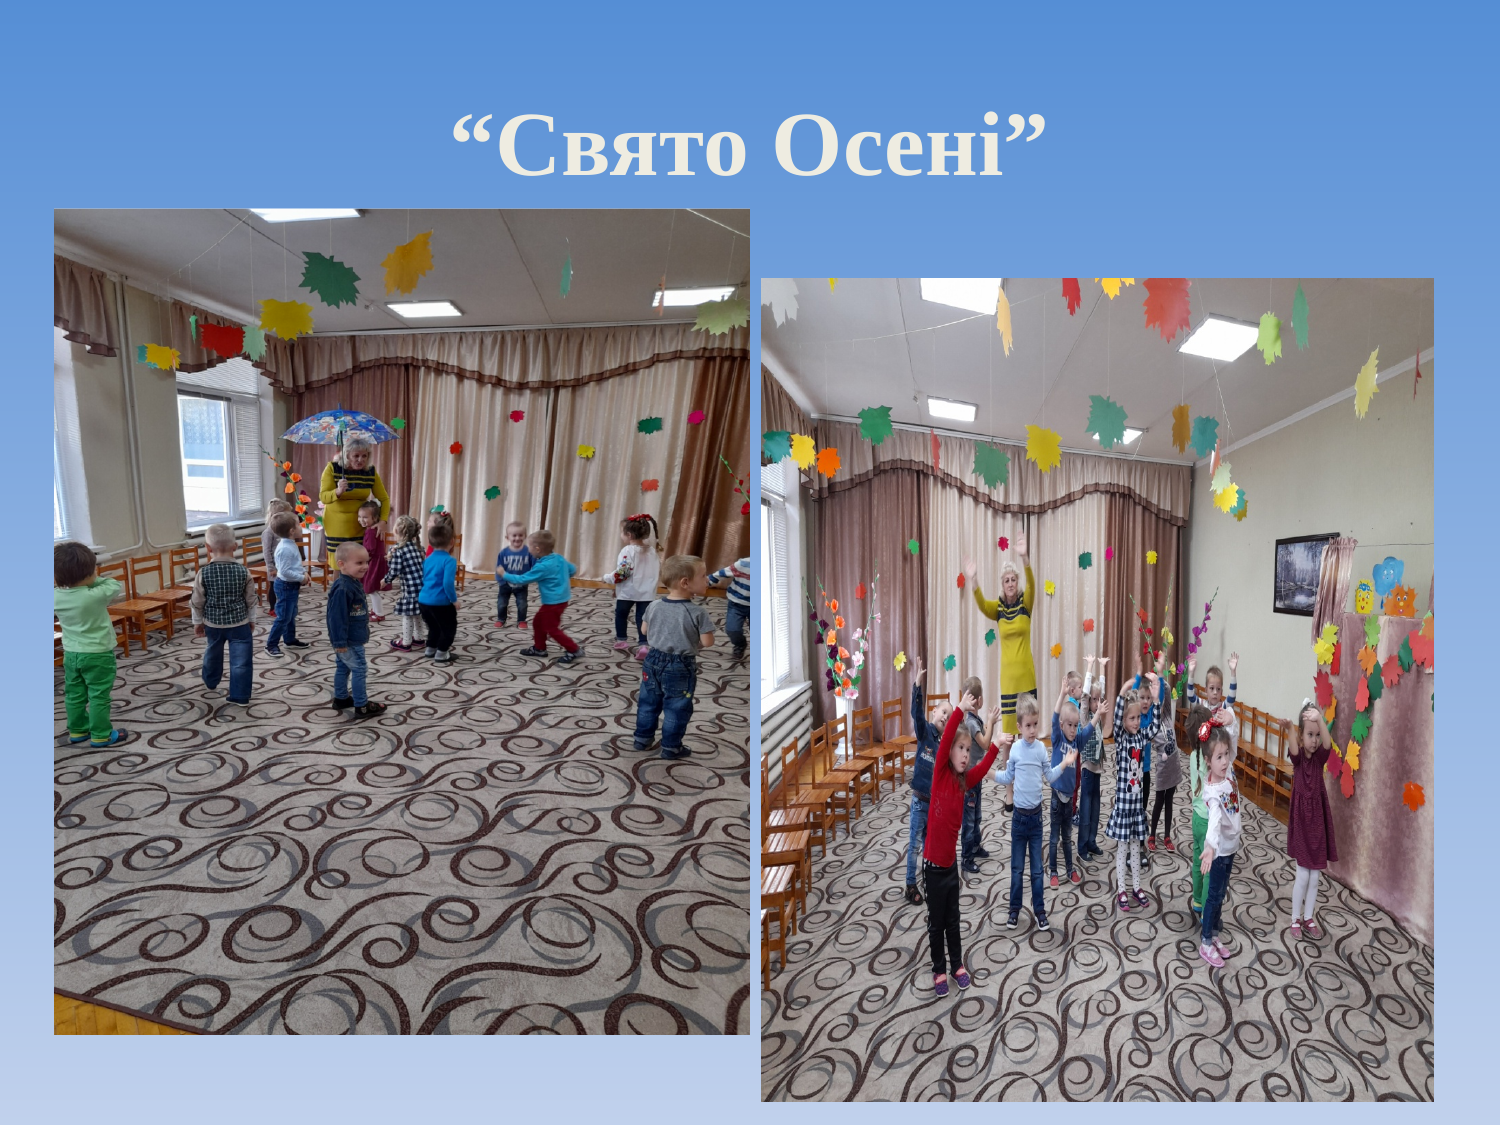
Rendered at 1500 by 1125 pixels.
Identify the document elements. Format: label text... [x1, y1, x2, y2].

picture [54, 971, 750, 1035]
picture [761, 278, 1434, 1102]
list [0, 272, 816, 971]
title “Свято Осені” [75, 45, 1425, 233]
picture [54, 209, 750, 272]
